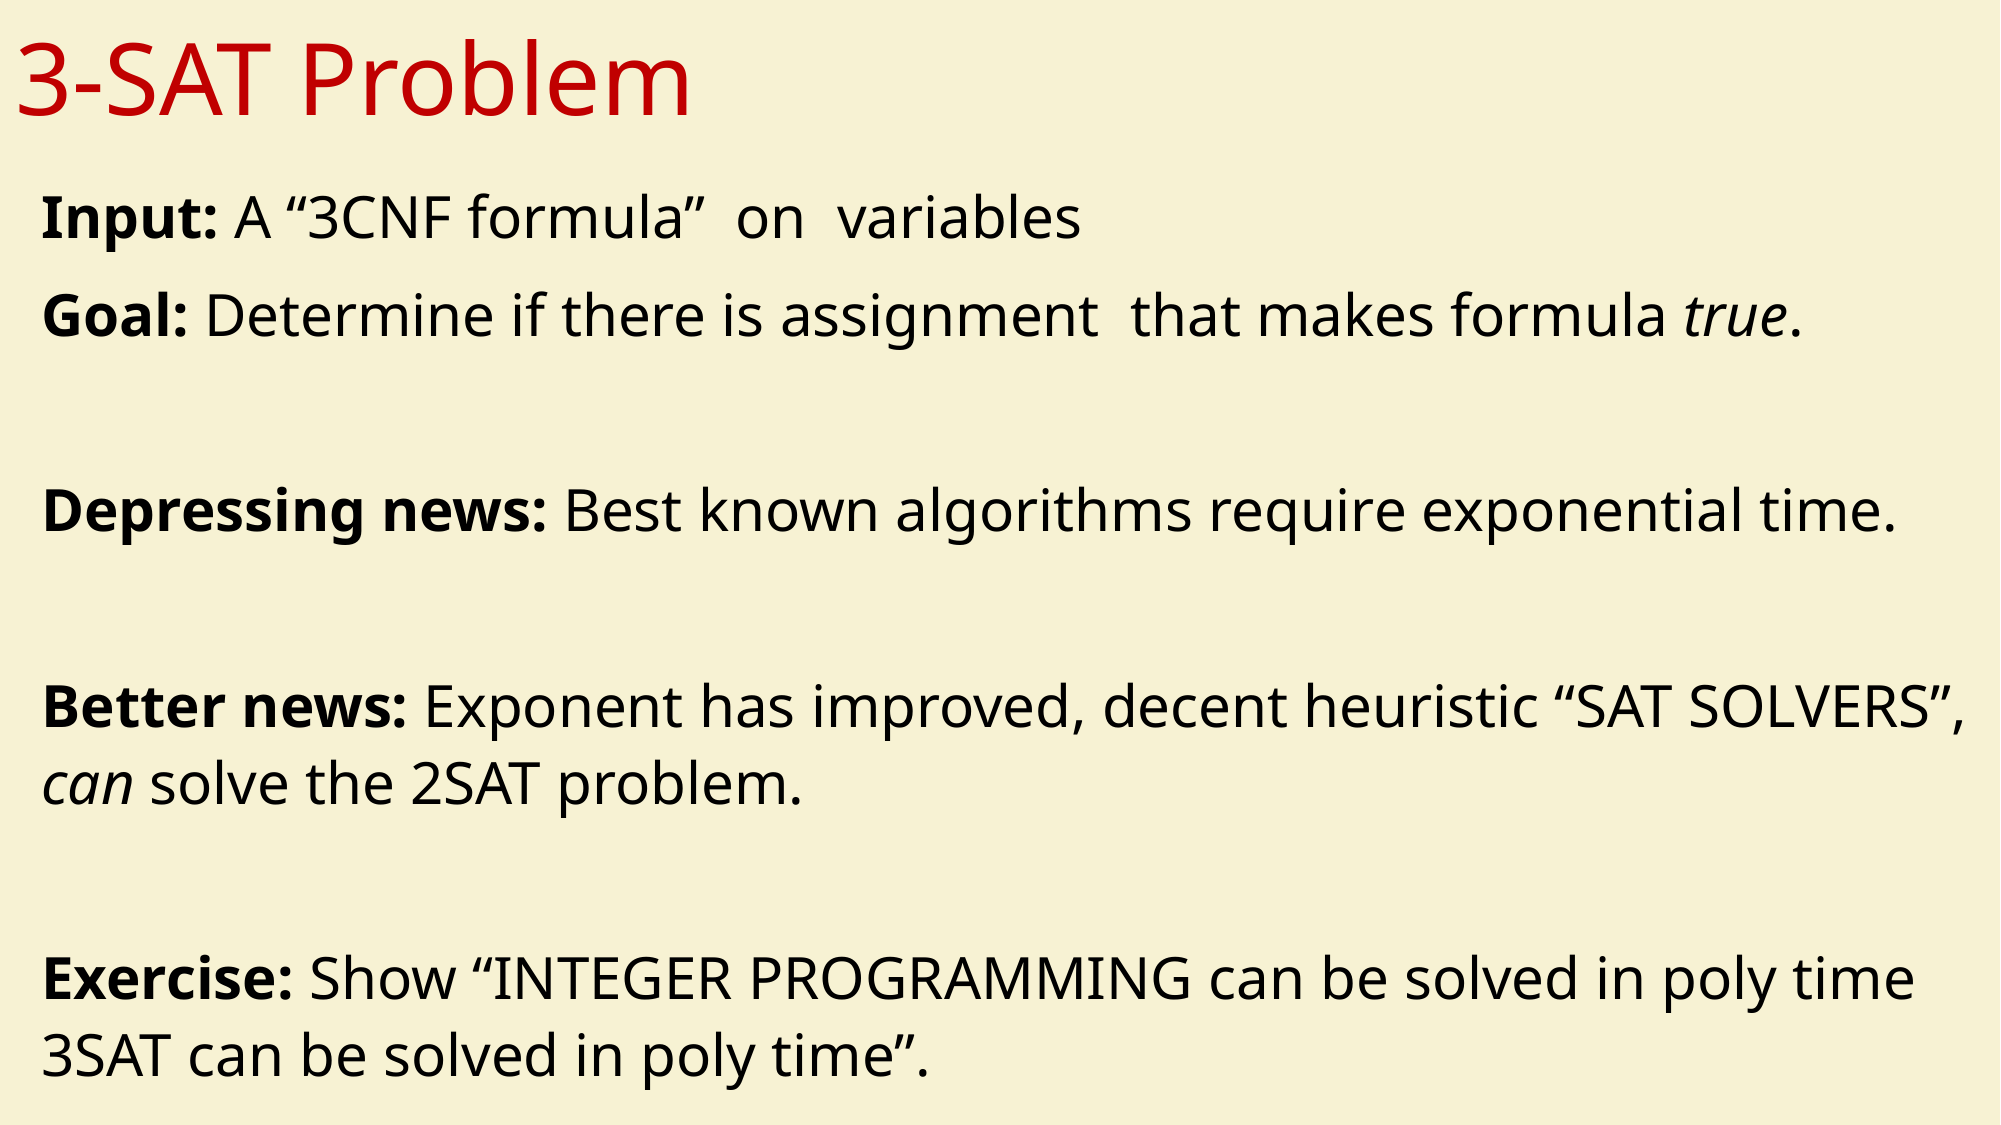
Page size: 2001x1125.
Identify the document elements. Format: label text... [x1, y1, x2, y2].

title 3-SAT Problem [0, 0, 2000, 167]
